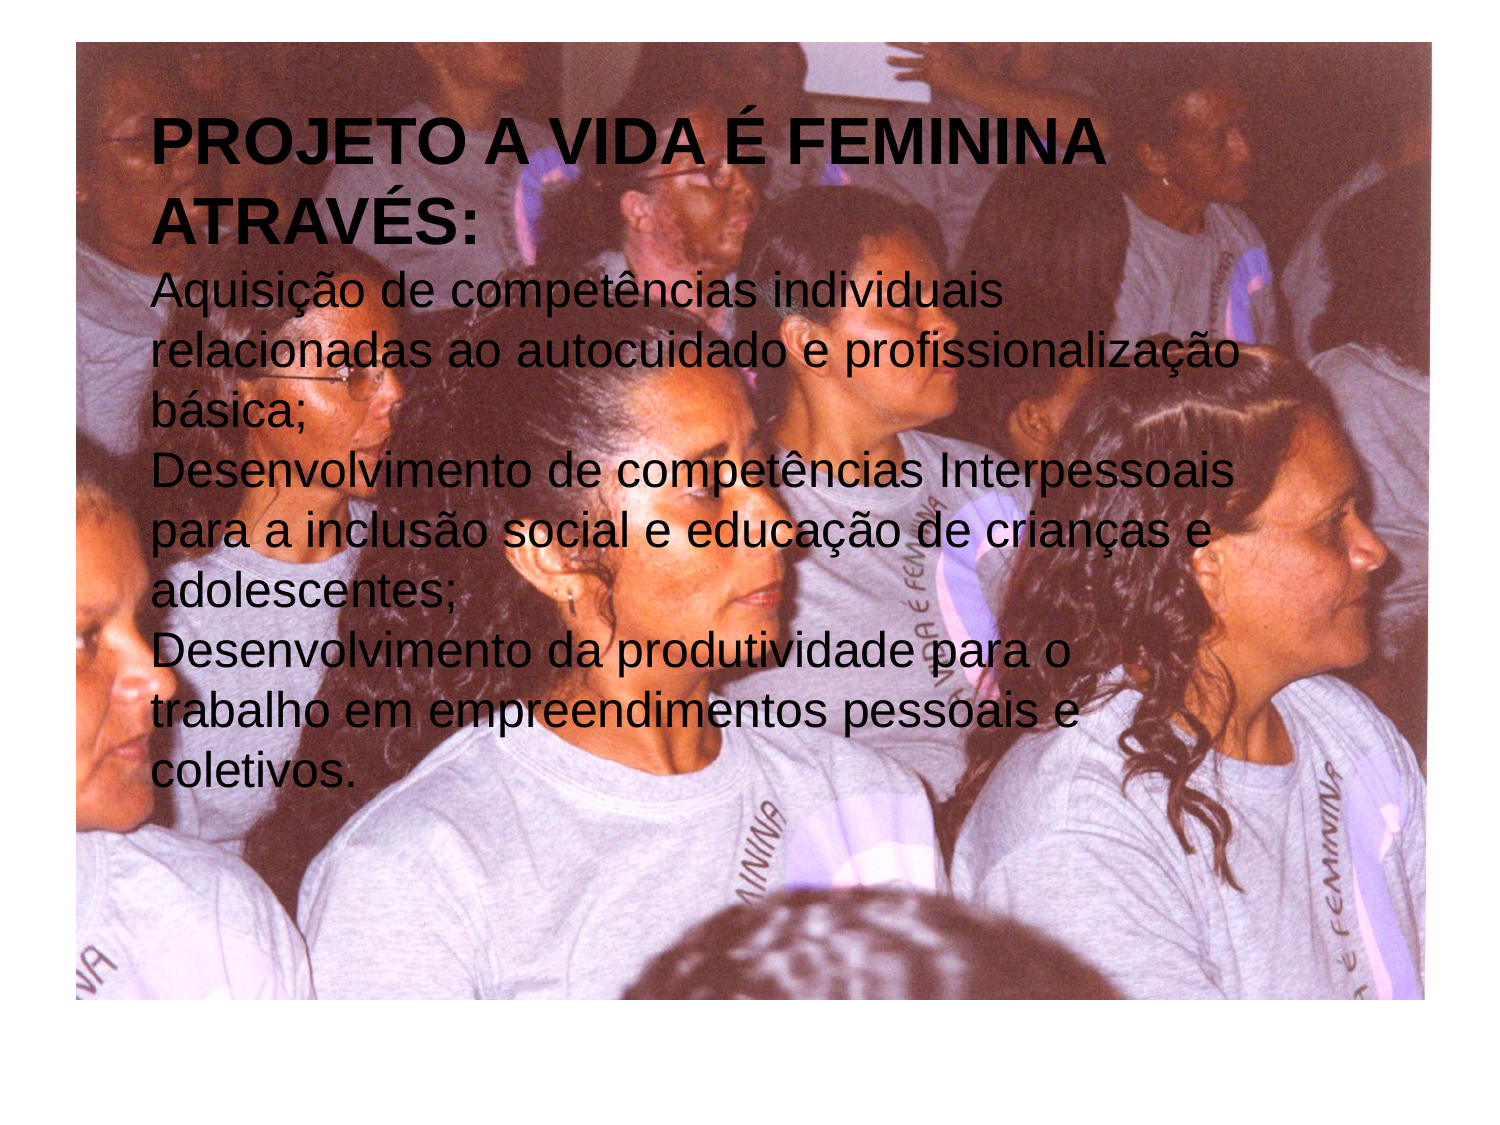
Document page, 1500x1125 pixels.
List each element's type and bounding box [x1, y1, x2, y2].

picture [76, 42, 1436, 1000]
